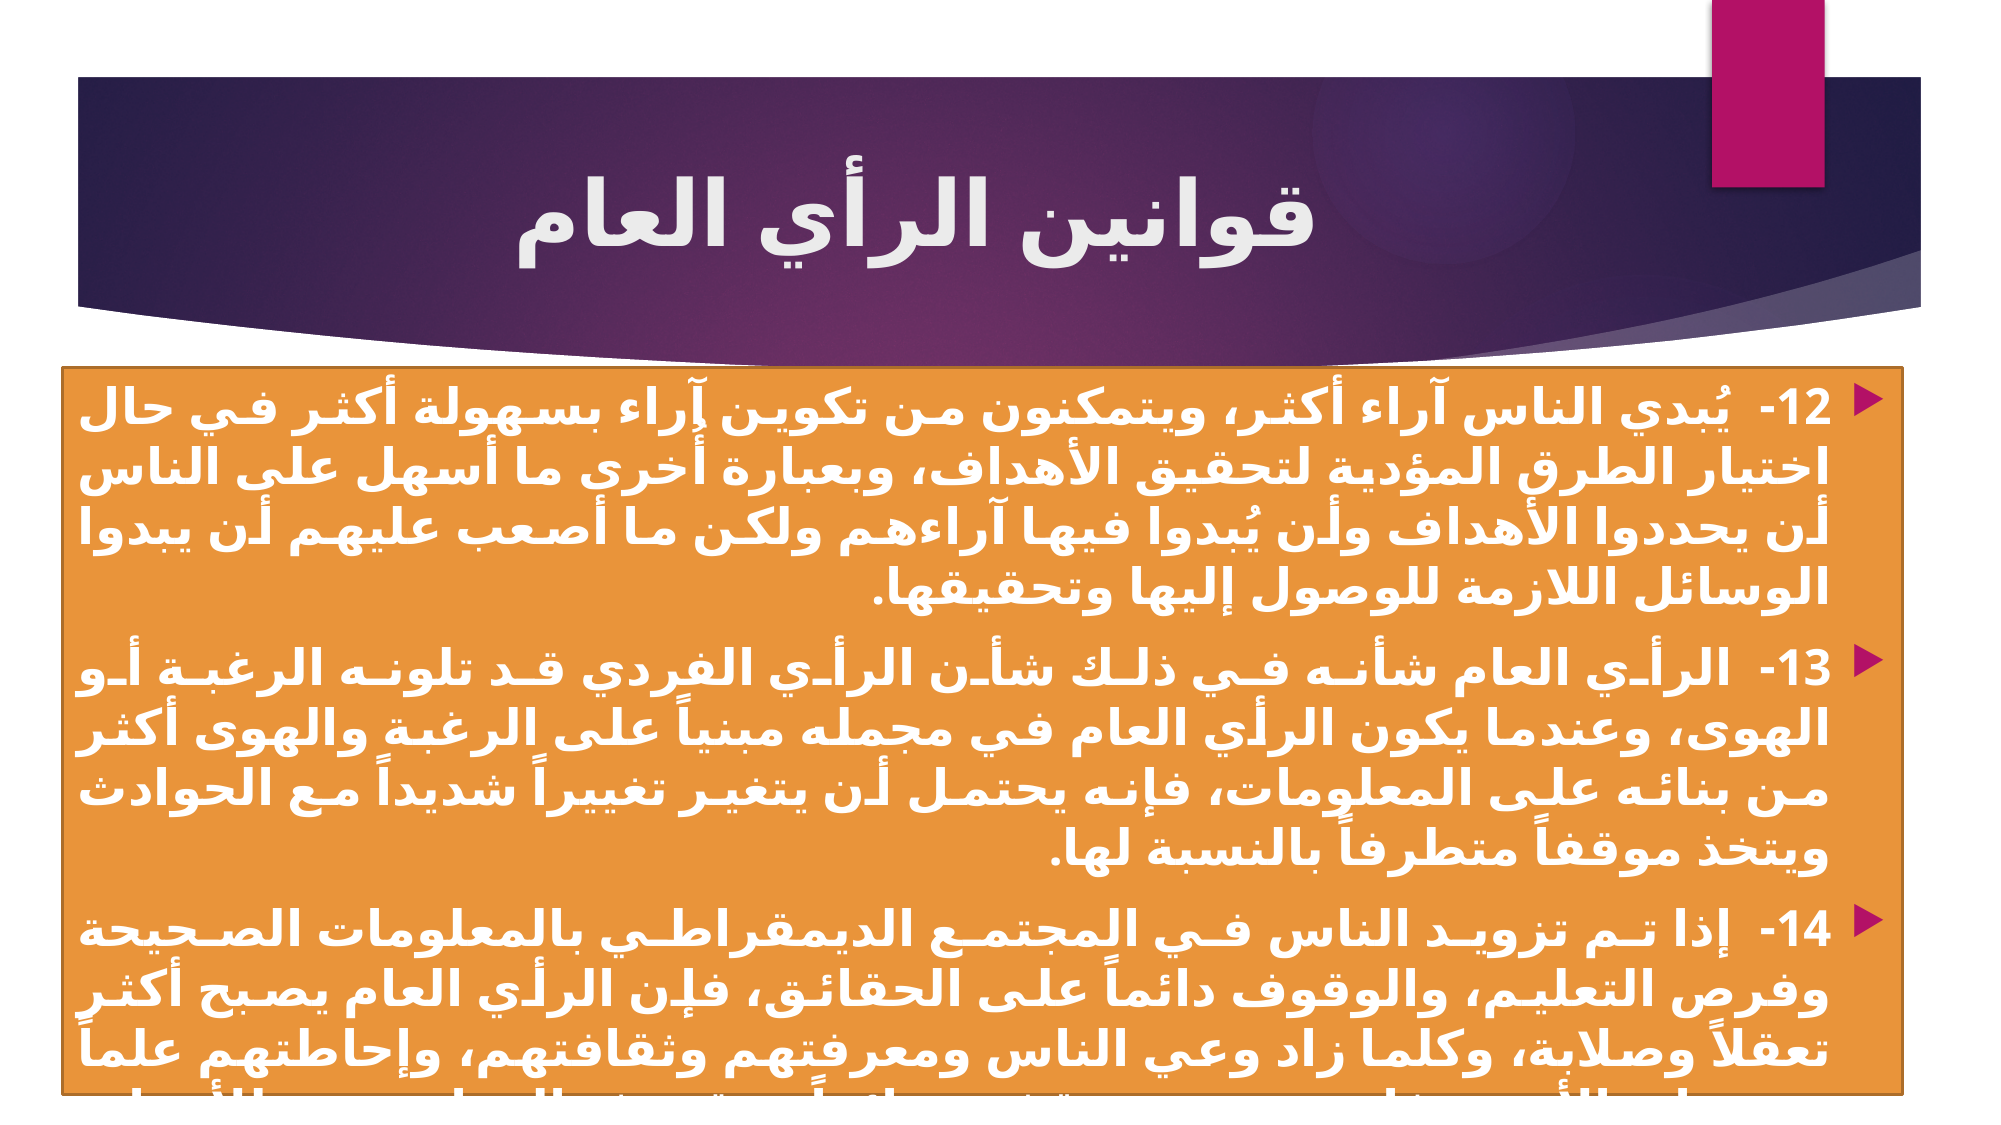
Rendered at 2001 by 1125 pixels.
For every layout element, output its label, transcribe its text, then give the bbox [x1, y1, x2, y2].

list 12- يُبدي الناس آراء أكثر، ويتمكنون من تكوين آراء بسهولة أكثر في حال اختيار الطرق المؤدية لتحقيق الأهداف، وبعبارة أُخرى ما أسهل على الناس أن يحددوا الأهداف وأن يُبدوا فيها آراءهم ولكن ما أصعب عليهم أن يبدوا الوسائل اللازمة للوصول إليها وتحقيقها. 13- الرأي العام شأنه في ذلك شأن الرأي الفردي قد تلونه الرغبة أو الهوى، وعندما يكون الرأي العام في مجمله مبنياً على الرغبة والهوى أكثر من بنائه على المعلومات، فإنه يحتمل أن يتغير تغييراً شديداً مع الحوادث ويتخذ موقفاً متطرفاً بالنسبة لها. 14- إذا تم تزويد الناس في المجتمع الديمقراطي بالمعلومات الصحيحة وفرص التعليم، والوقوف دائماً على الحقائق، فإن الرأي العام يصبح أكثر تعقلاً وصلابة، وكلما زاد وعي الناس ومعرفتهم وثقافتهم، وإحاطتهم علماً بمجريات الأمور، فإنهم سيقفون دائماً موقف المعارضة للأحداث والمقترحات بسبب مصالحهم الذاتية، وهم أكثر استعداداً للموافقة على الآراء الموضوعية التي يُبديها الخبراء والأخصائيون. [61, 366, 1904, 1096]
title قوانين الرأي العام [208, 159, 1627, 260]
